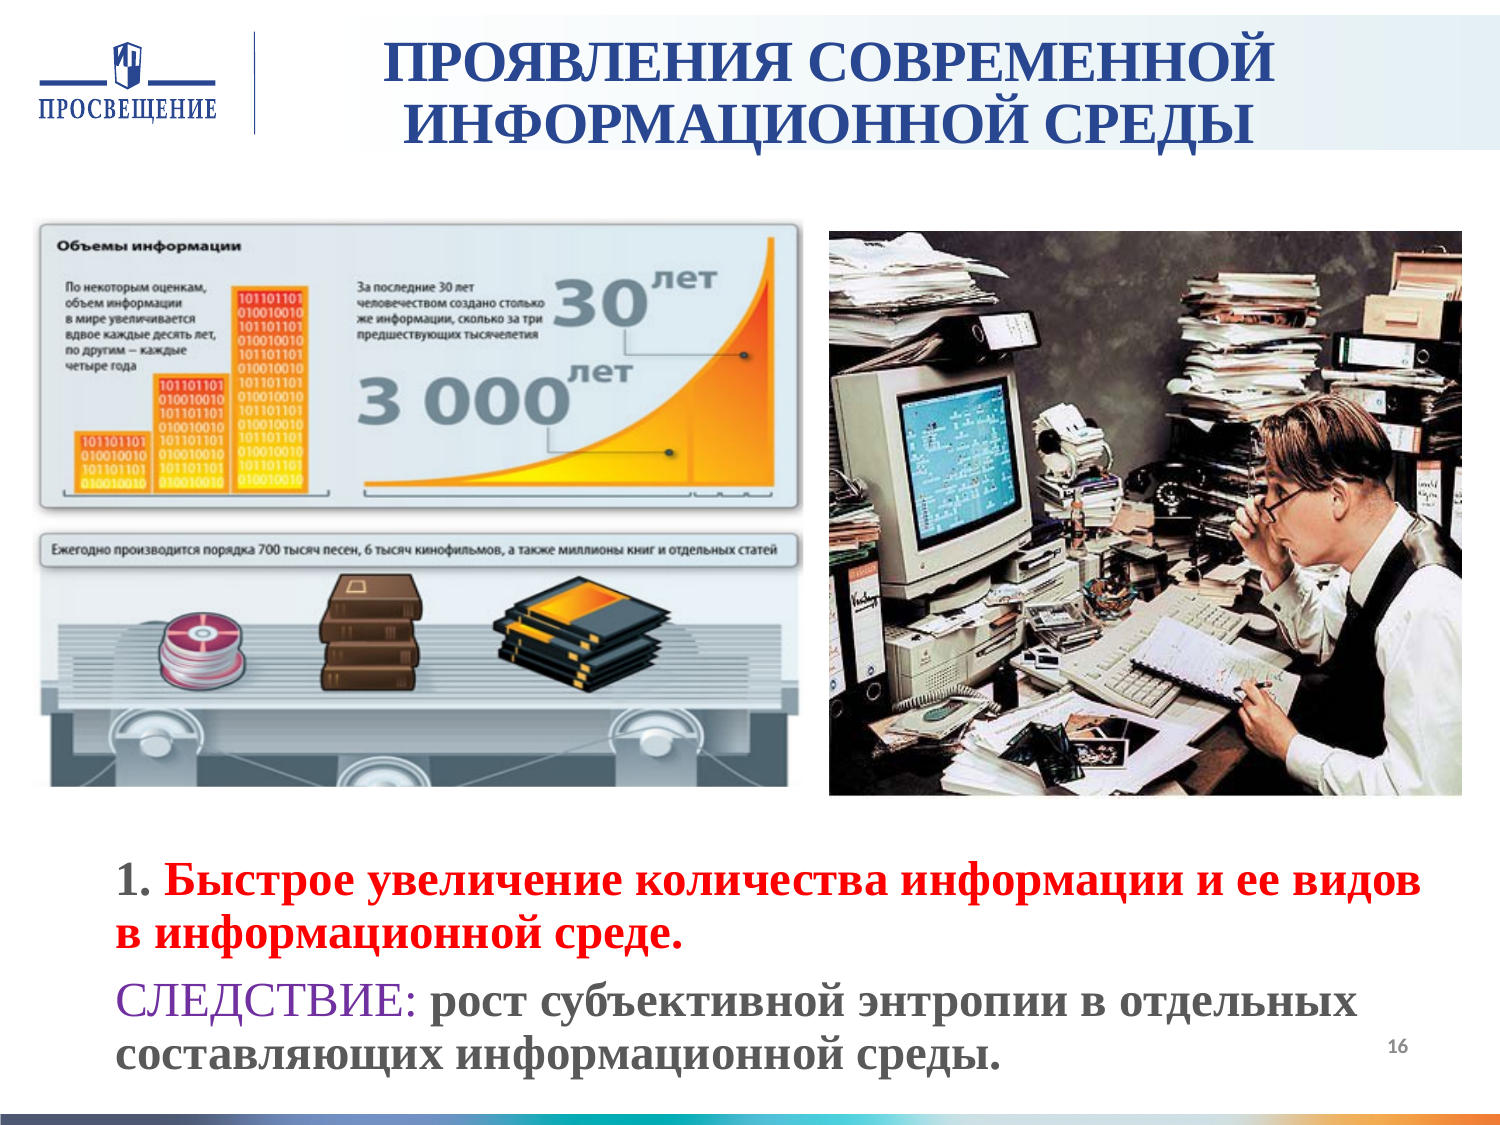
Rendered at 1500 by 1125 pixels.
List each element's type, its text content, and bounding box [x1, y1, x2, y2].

title ПРОЯВЛЕНИЯ СОВРЕМЕННОЙ ИНФОРМАЦИОННОЙ СРЕДЫ [297, 45, 1361, 142]
picture [829, 231, 1462, 799]
picture [32, 218, 804, 787]
list 1. Быстрое увеличение количества информации и ее видов в информационной среде. СЛЕДСТВИЕ: рост субъективной энтропии в отдельных составляющих информационной среды. [100, 846, 1447, 1090]
picture [2, 1114, 1500, 1125]
